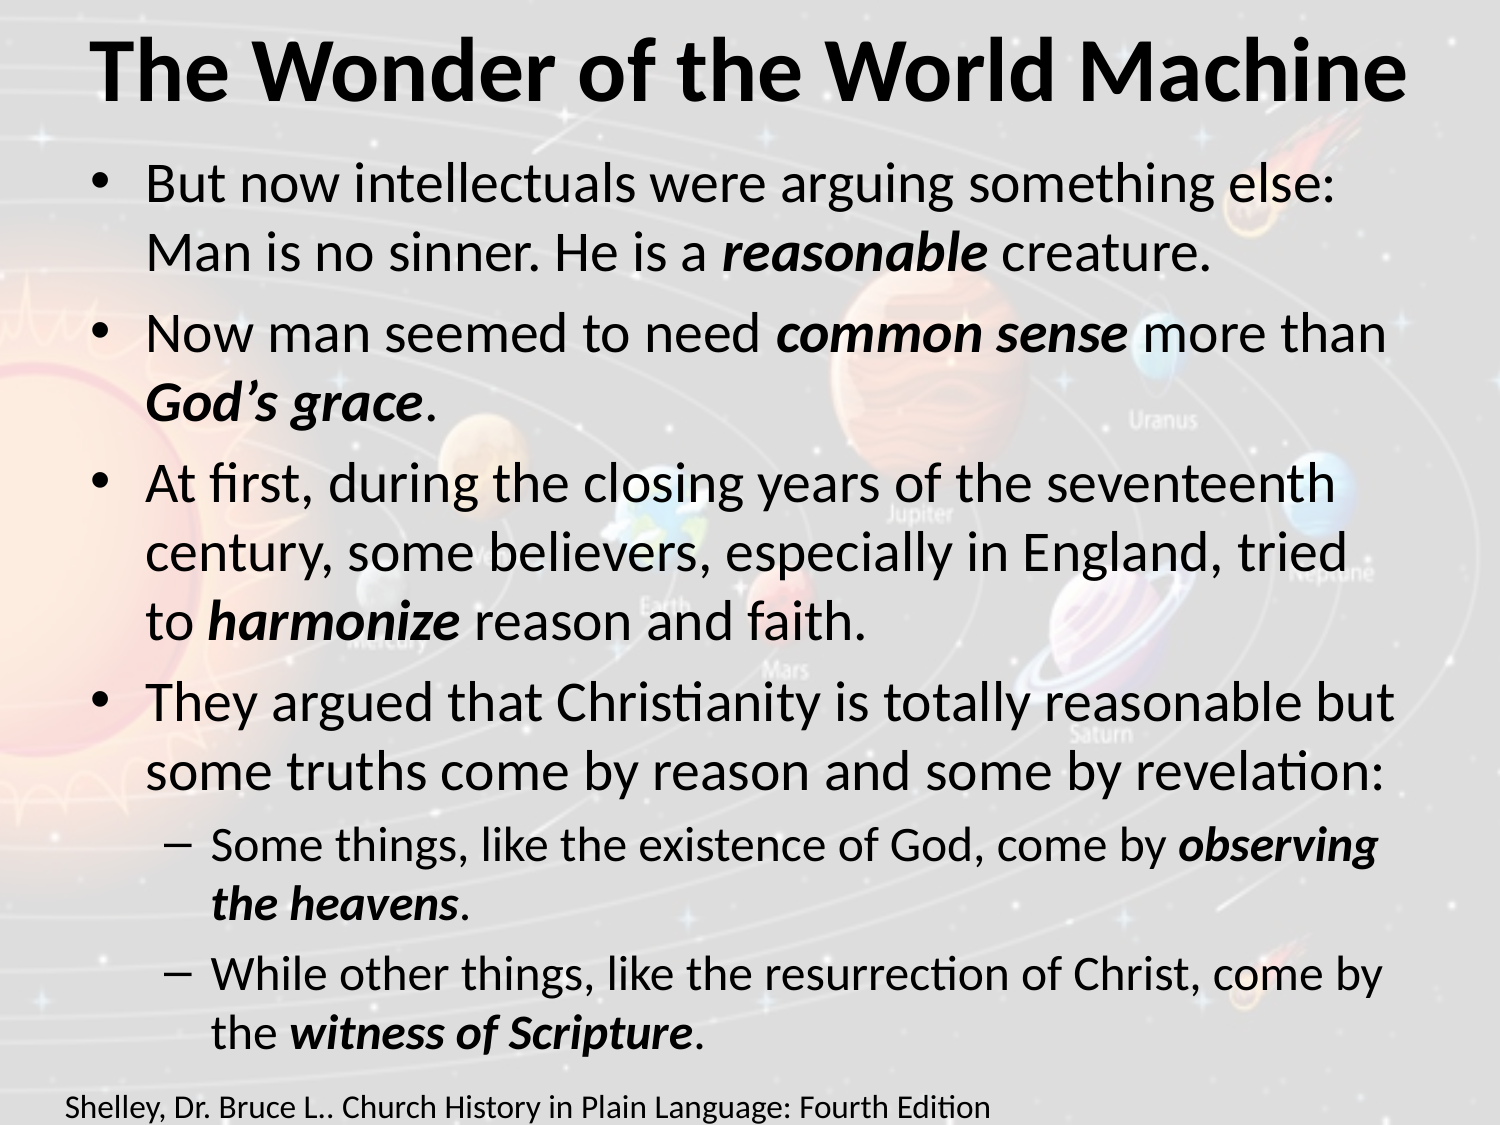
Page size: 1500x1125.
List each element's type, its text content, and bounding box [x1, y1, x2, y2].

title The Wonder of the World Machine [0, 4, 1500, 125]
list But now intellectuals were arguing something else: Man is no sinner. He is a reasonable creature. Now man seemed to need common sense more than God’s grace. At first, during the closing years of the seventeenth century, some believers, especially in England, tried to harmonize reason and faith. They argued that Christianity is totally reasonable but some truths come by reason and some by revelation: Some things, like the existence of God, come by observing the heavens. While other things, like the resurrection of Christ, come by the witness of Scripture. [75, 137, 1425, 1070]
text_box Shelley, Dr. Bruce L.. Church History in Plain Language: Fourth Edition [49, 1077, 1478, 1125]
